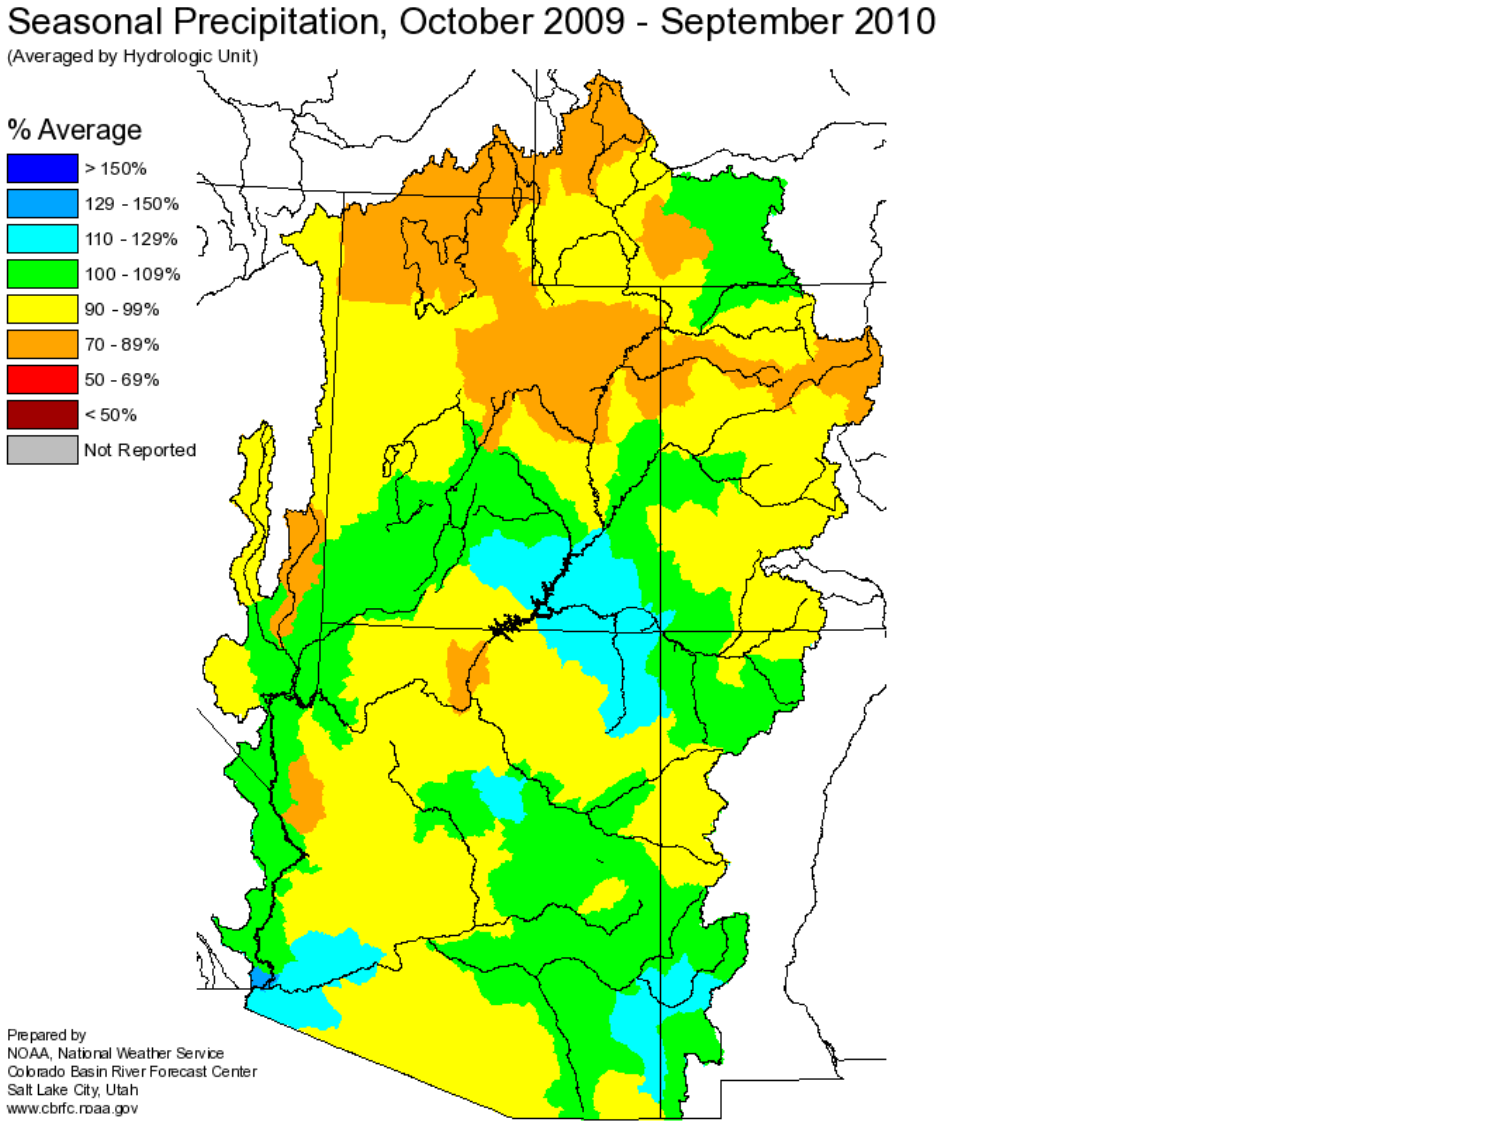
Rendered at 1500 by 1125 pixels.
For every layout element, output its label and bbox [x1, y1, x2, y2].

picture [0, 0, 971, 1125]
